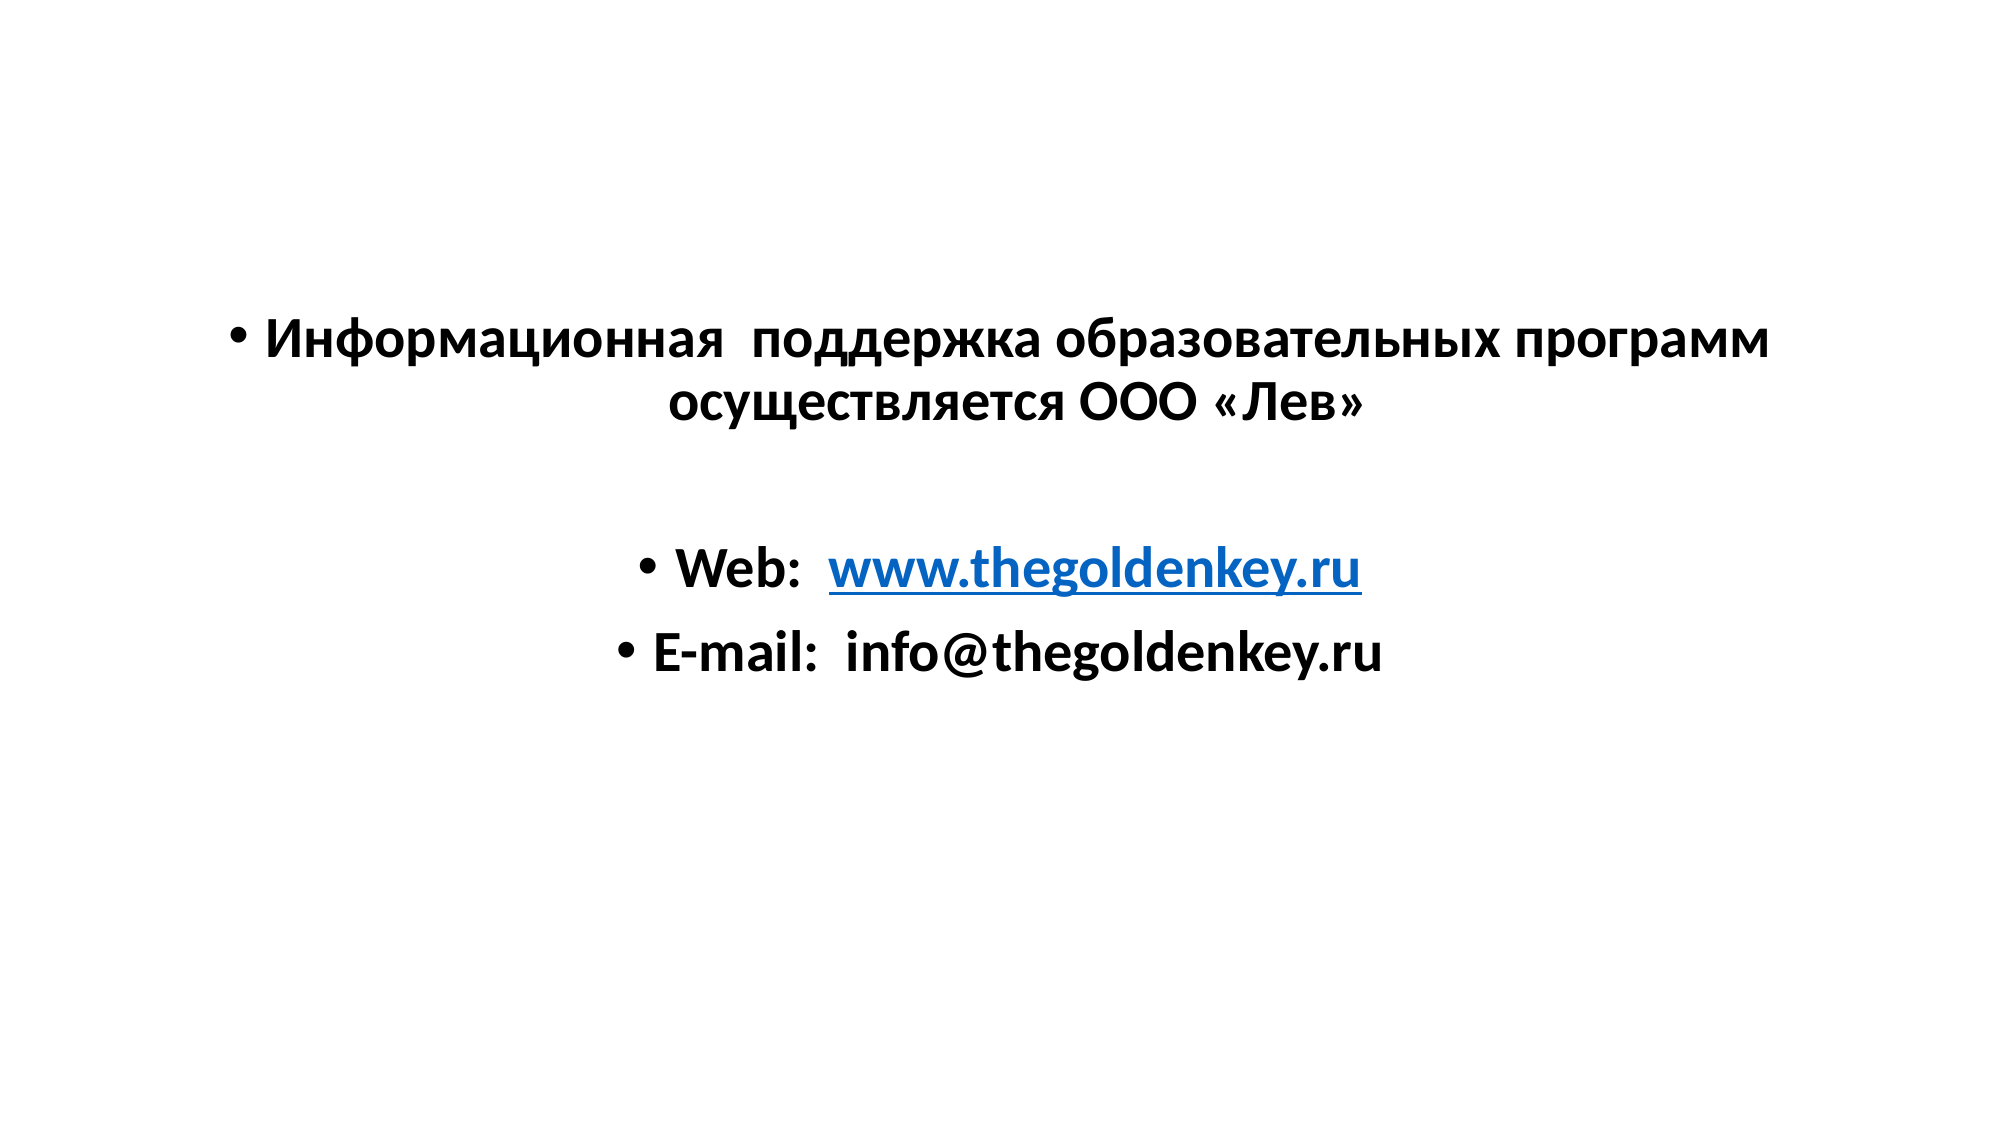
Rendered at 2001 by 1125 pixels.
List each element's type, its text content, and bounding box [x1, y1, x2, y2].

list Информационная поддержка образовательных программ осуществляется ООО «Лев» Web: www.thegoldenkey.ru E-mail: info@thegoldenkey.ru [137, 299, 1863, 1014]
